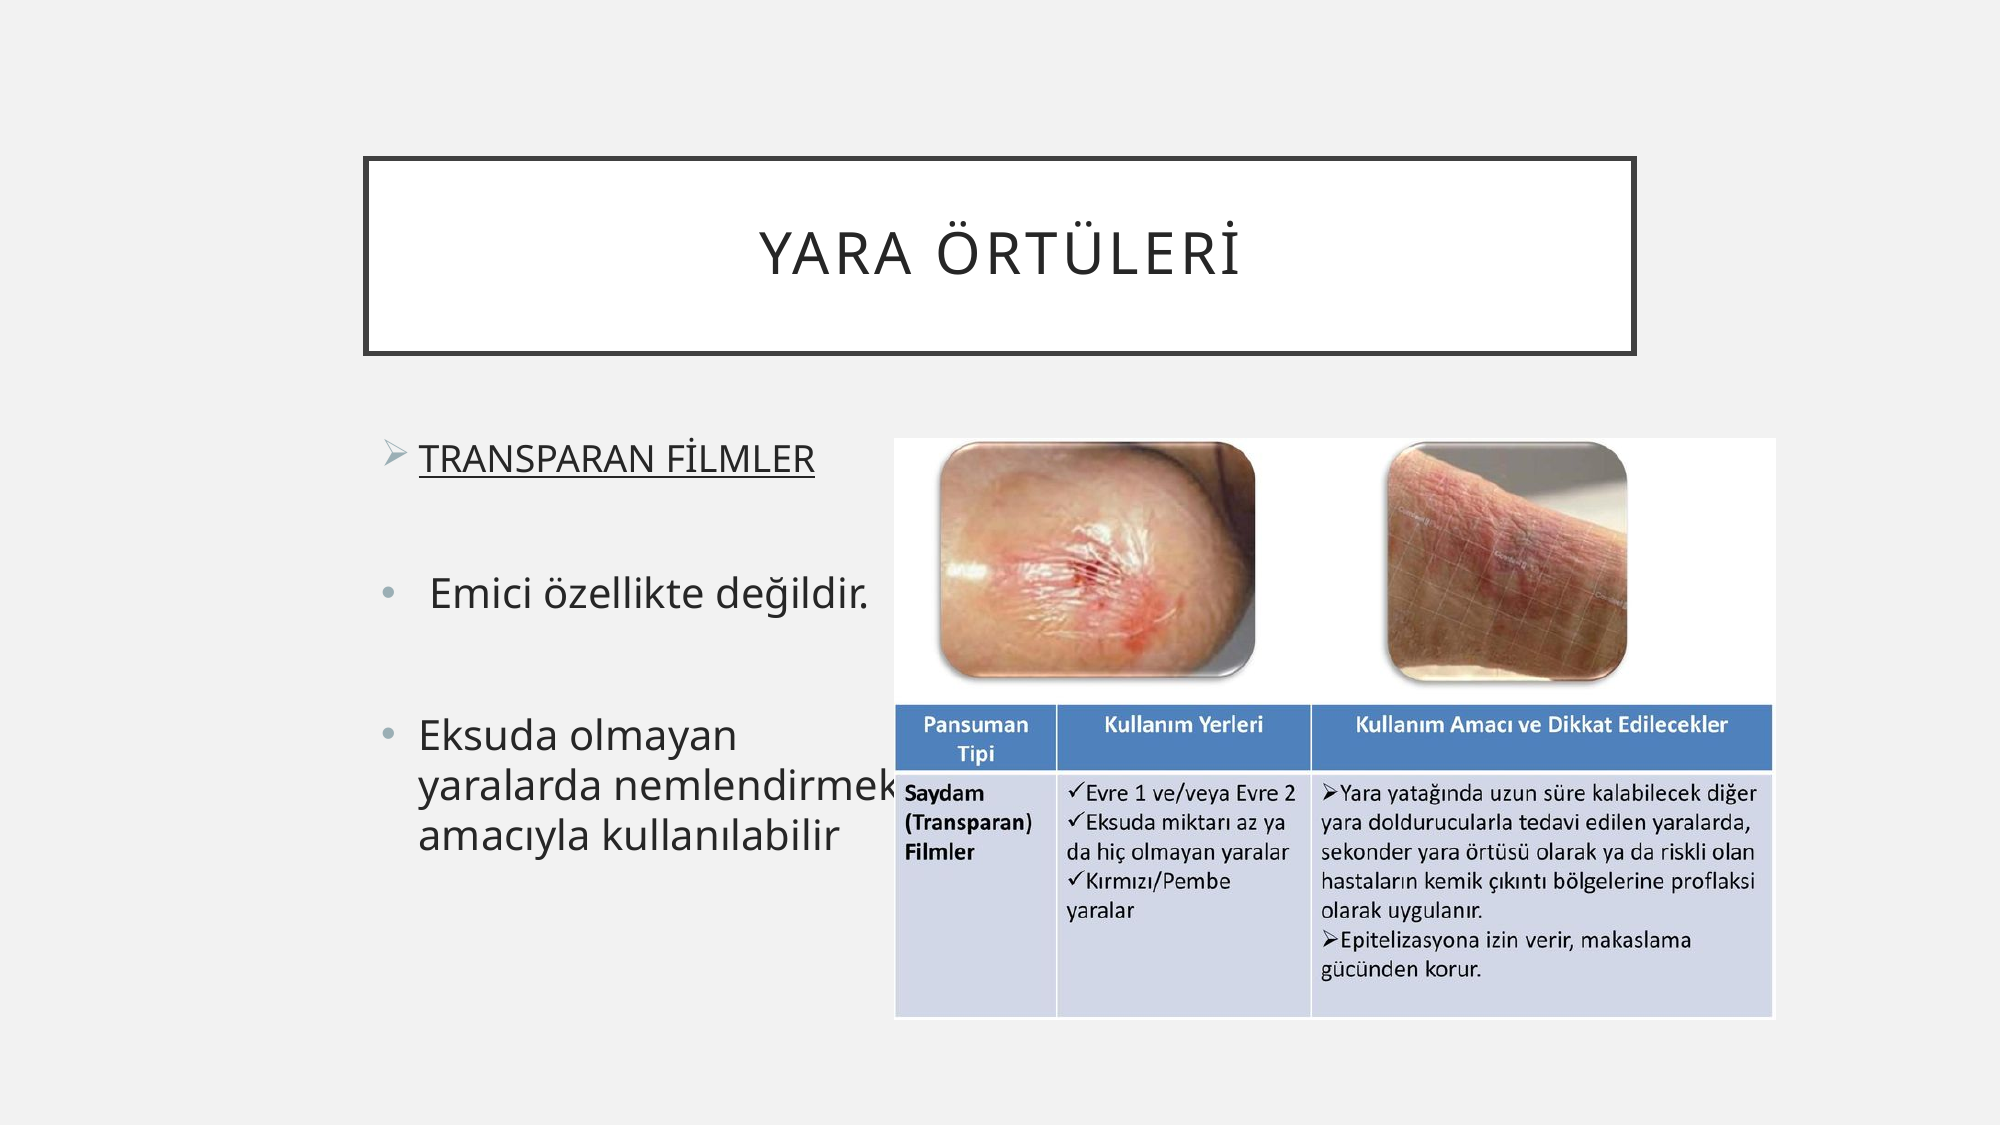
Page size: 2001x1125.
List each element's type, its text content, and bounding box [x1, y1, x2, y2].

title Yara örtüleri [363, 156, 1637, 356]
list TRANSPARAN FİLMLER Emici özellikte değildir. Eksuda olmayan yaralarda nemlendirmek amacıyla kullanılabilir [366, 427, 941, 1094]
picture [894, 438, 1776, 1020]
